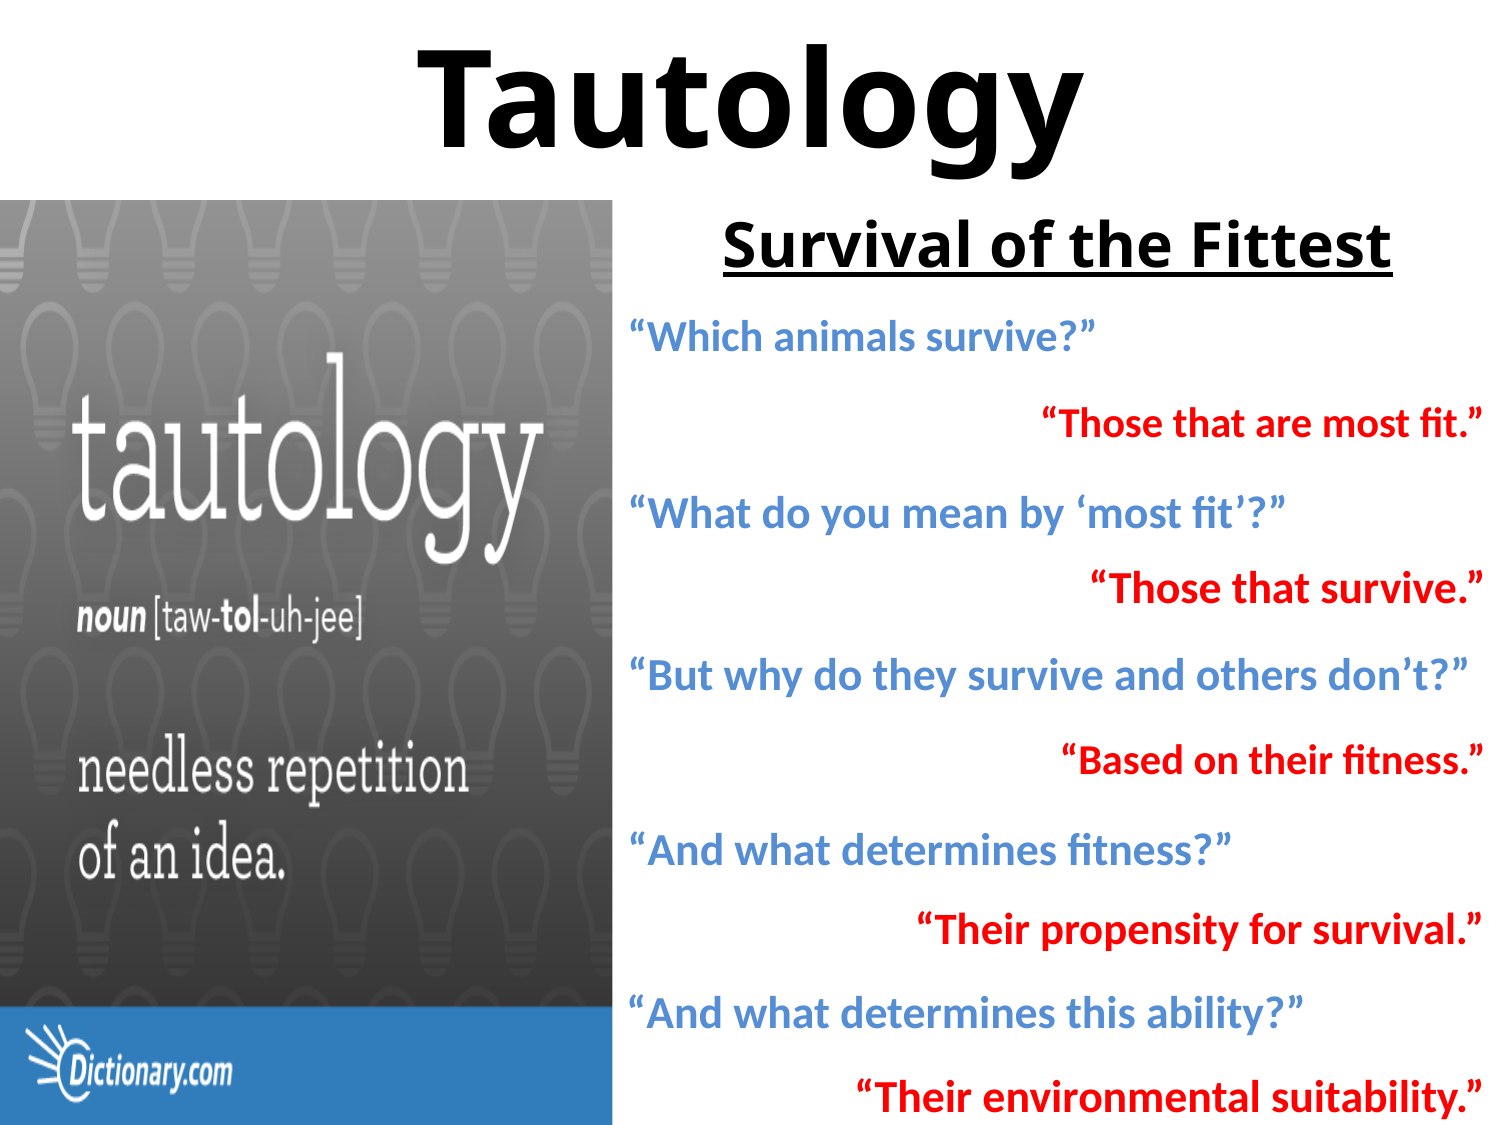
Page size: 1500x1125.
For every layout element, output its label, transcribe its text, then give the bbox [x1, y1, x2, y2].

picture [0, 199, 613, 1125]
text_box “Based on their fitness.” [616, 724, 1500, 792]
text_box “Those that survive.” [616, 549, 1500, 625]
title Tautology [0, 0, 1500, 188]
text_box “What do you mean by ‘most fit’?” [616, 474, 1500, 539]
list “Which animals survive?” [616, 299, 1500, 369]
text_box “Those that are most fit.” [616, 387, 1500, 454]
text_box “And what determines fitness?” [616, 812, 1500, 872]
text_box Survival of the Fittest [614, 197, 1500, 283]
text_box “Their environmental suitability.” [616, 1059, 1500, 1122]
text_box “But why do they survive and others don’t?” [616, 637, 1500, 707]
text_box “And what determines this ability?” [616, 975, 1500, 1040]
text_box “Their propensity for survival.” [616, 892, 1500, 962]
